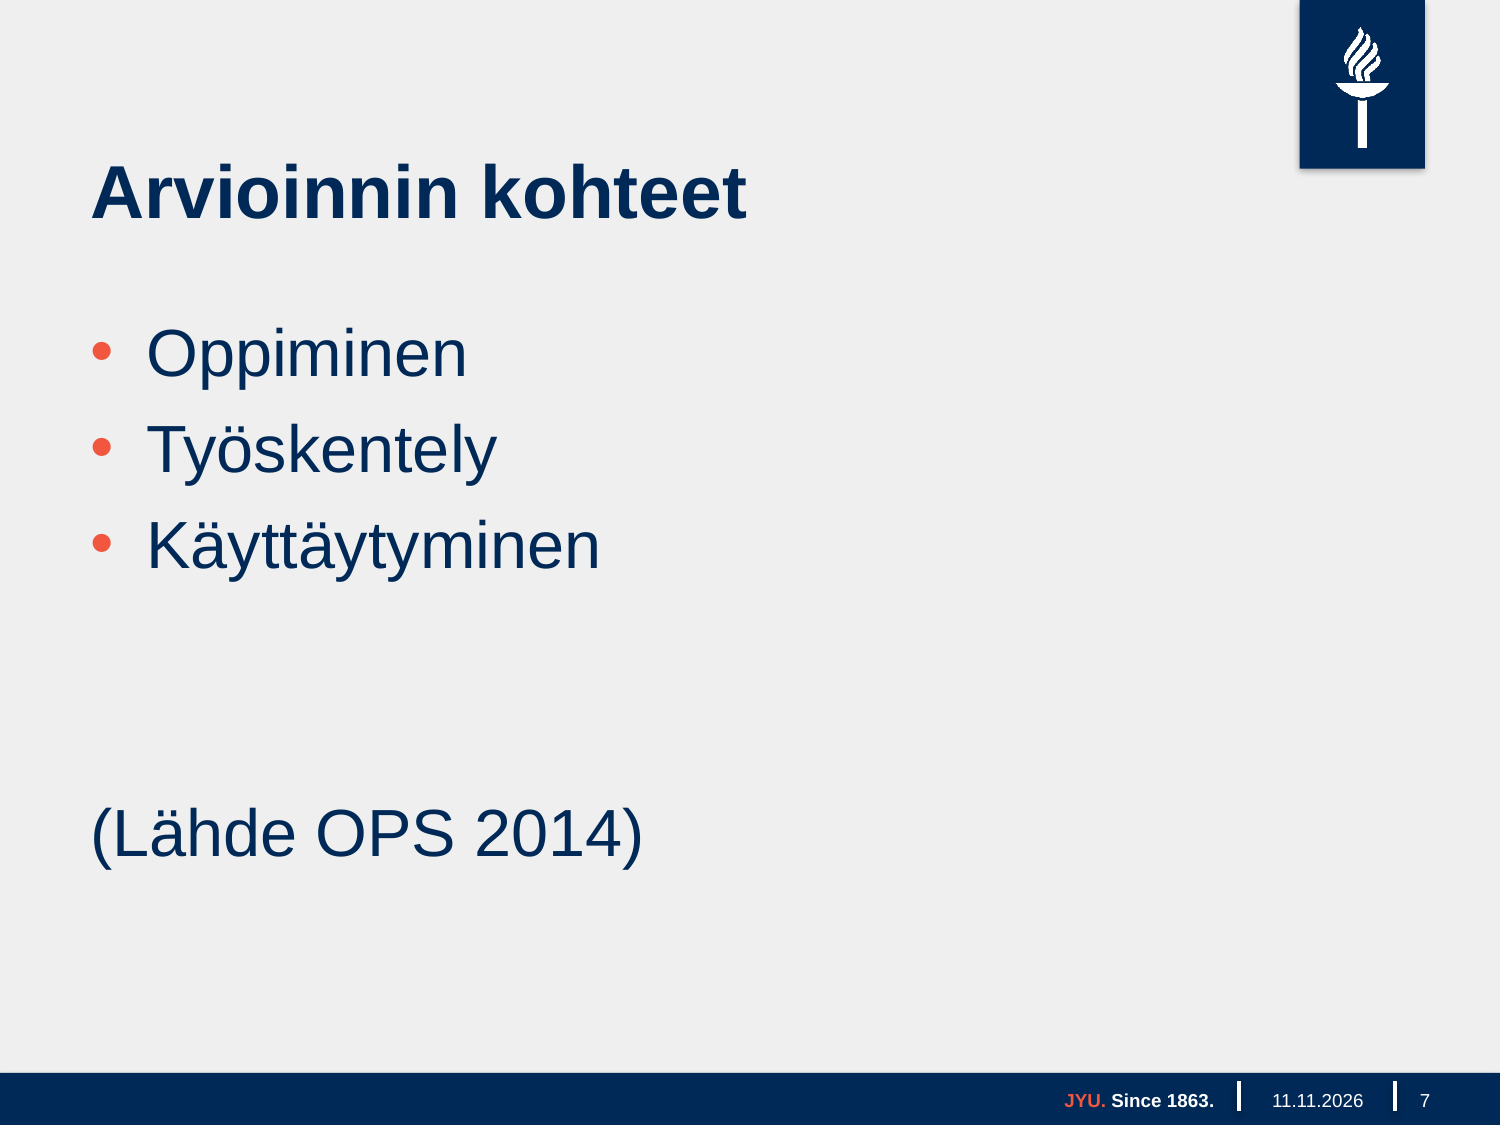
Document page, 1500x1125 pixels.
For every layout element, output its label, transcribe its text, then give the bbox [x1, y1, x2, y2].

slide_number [1249, 1081, 1386, 1112]
list Oppiminen Työskentely Käyttäytyminen (Lähde OPS 2014) [75, 302, 1425, 1051]
slide_number 7 [1405, 1081, 1480, 1112]
footer JYU. Since 1863. [876, 1081, 1229, 1112]
picture [1335, 27, 1389, 148]
title Arvioinnin kohteet [75, 104, 1284, 272]
